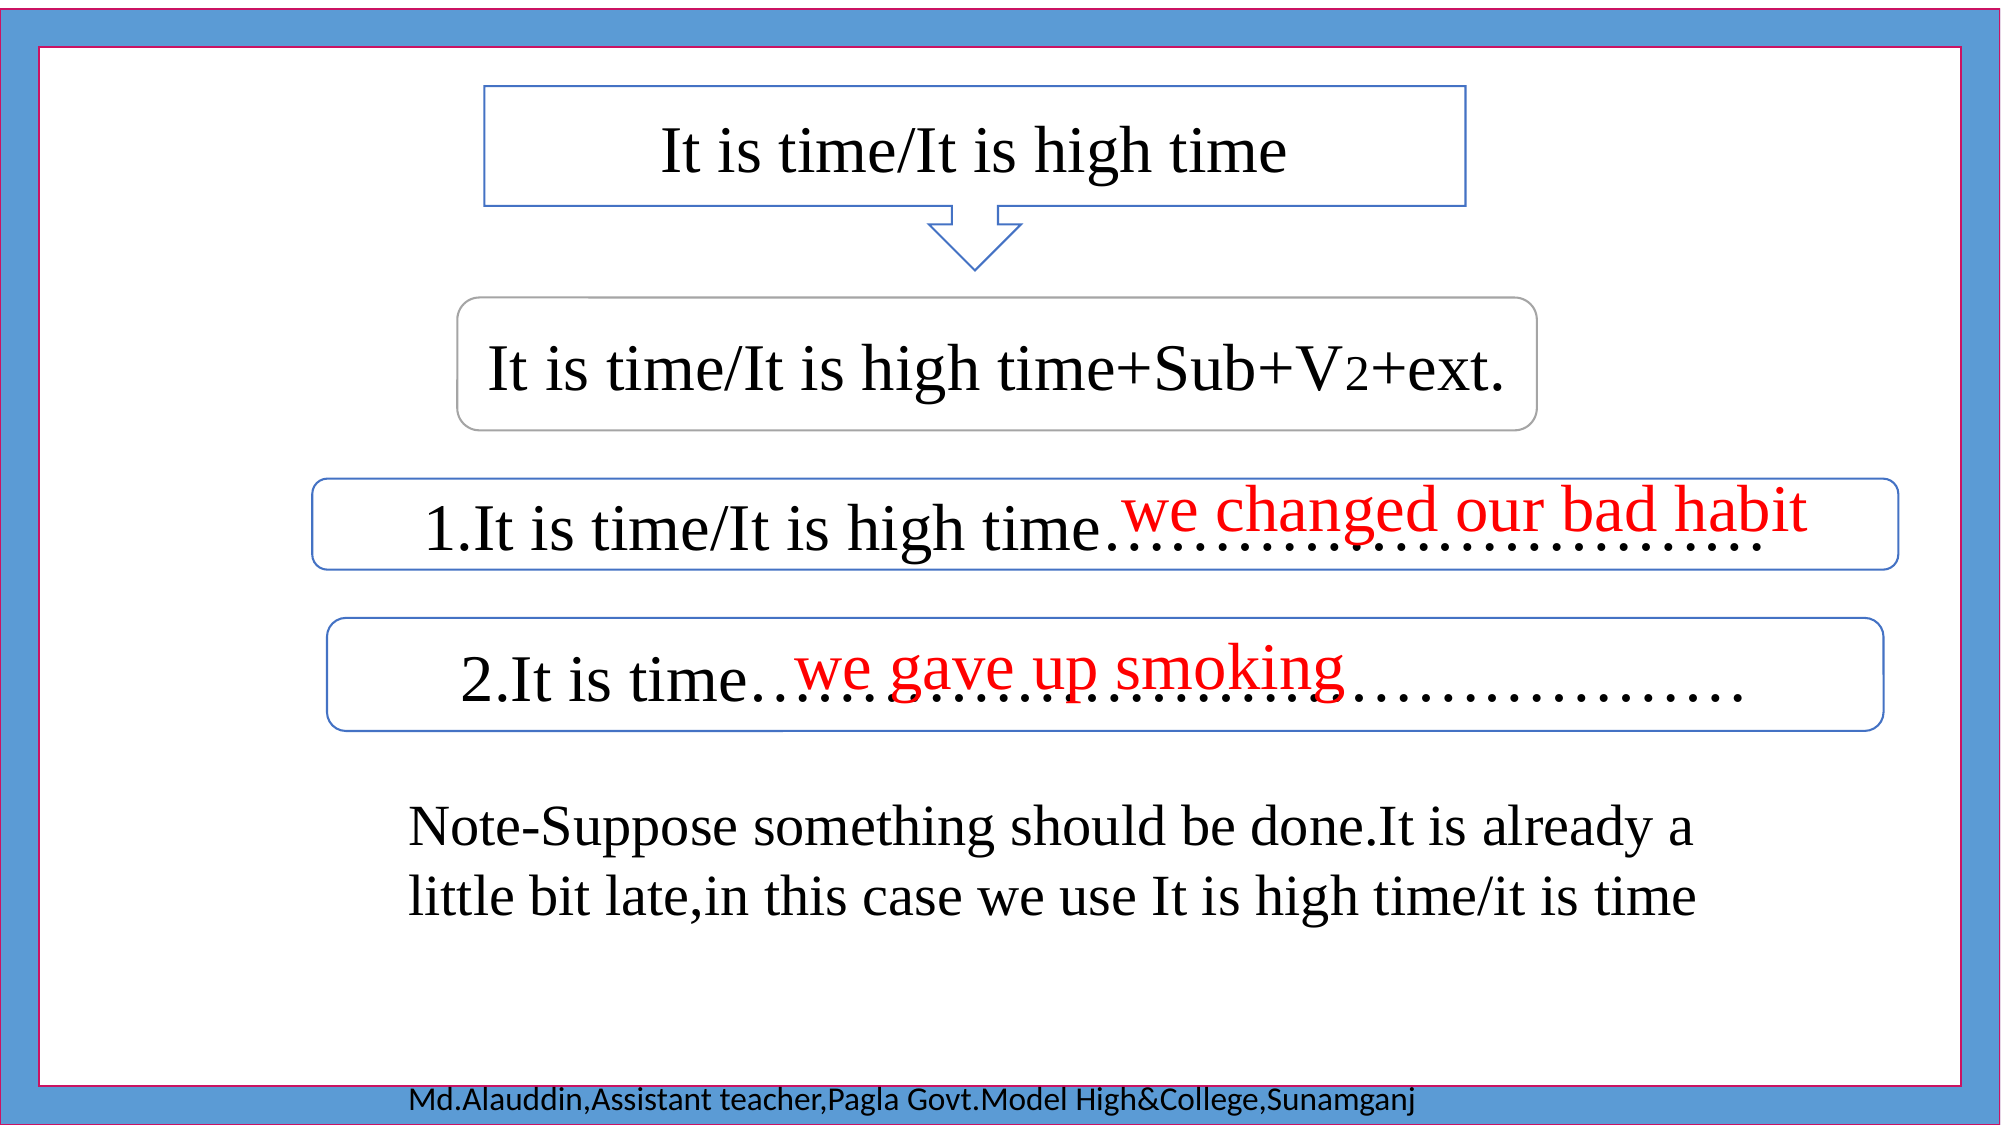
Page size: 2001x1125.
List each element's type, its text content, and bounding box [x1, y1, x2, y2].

text_box [1074, 511, 1230, 572]
text_box we gave up smoking [780, 615, 1574, 711]
text_box Note-Suppose something should be done.It is already a little bit late,in this case we use It is high time/it is time [393, 779, 1830, 934]
text_box It is time/It is high time+Sub+V2+ext. [456, 296, 1538, 432]
text_box It is time/It is high time [483, 85, 1467, 272]
text_box we changed our bad habit [1106, 457, 1899, 552]
text_box 1.It is time/It is high time………………………… [311, 477, 1106, 571]
text_box 2.It is time……………………………………… [325, 616, 1885, 733]
text_box Md.Alauddin,Assistant teacher,Pagla Govt.Model High&College,Sunamganj [393, 1069, 1668, 1125]
text_box 1.It is time/It is high time………………………… [1230, 491, 1900, 571]
